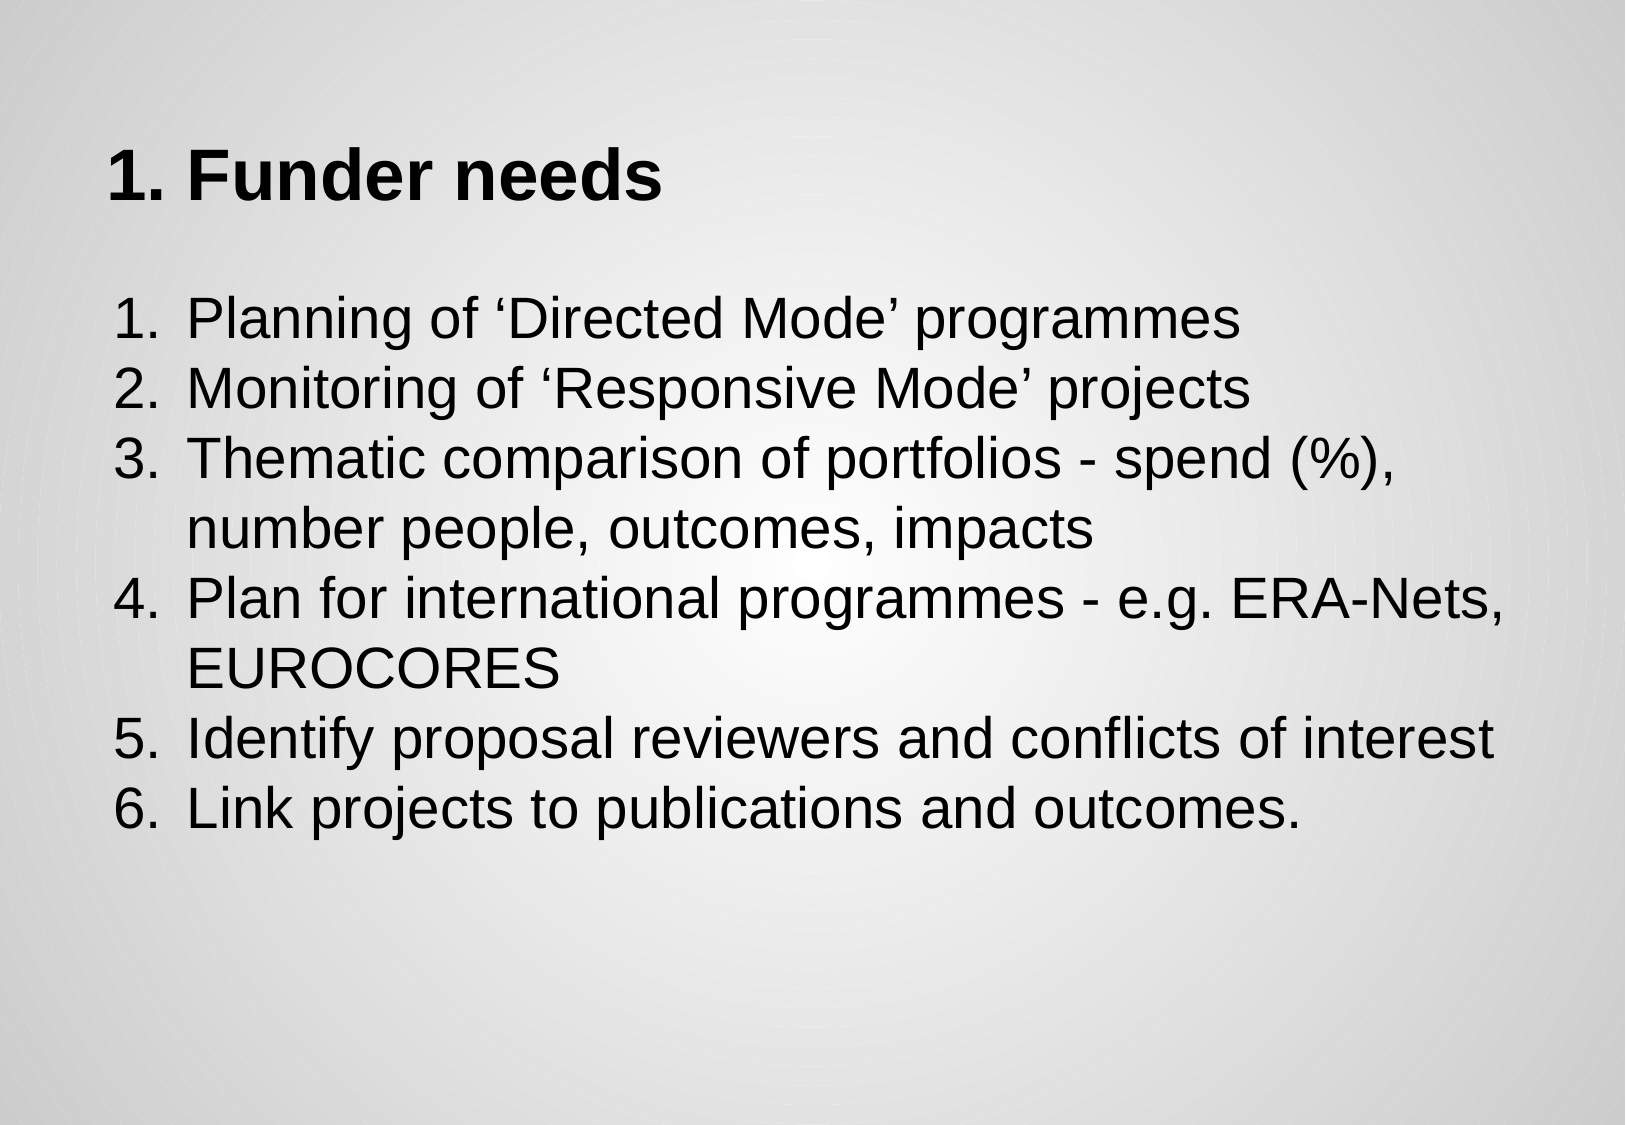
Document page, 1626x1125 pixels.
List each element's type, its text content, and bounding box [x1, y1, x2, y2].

title Funder needs [81, 45, 1544, 233]
list Planning of ‘Directed Mode’ programmes Monitoring of ‘Responsive Mode’ projects Thematic comparison of portfolios - spend (%), number people, outcomes, impacts Plan for international programmes - e.g. ERA-Nets, EUROCORES Identify proposal reviewers and conflicts of interest Link projects to publications and outcomes. [81, 262, 1544, 1078]
